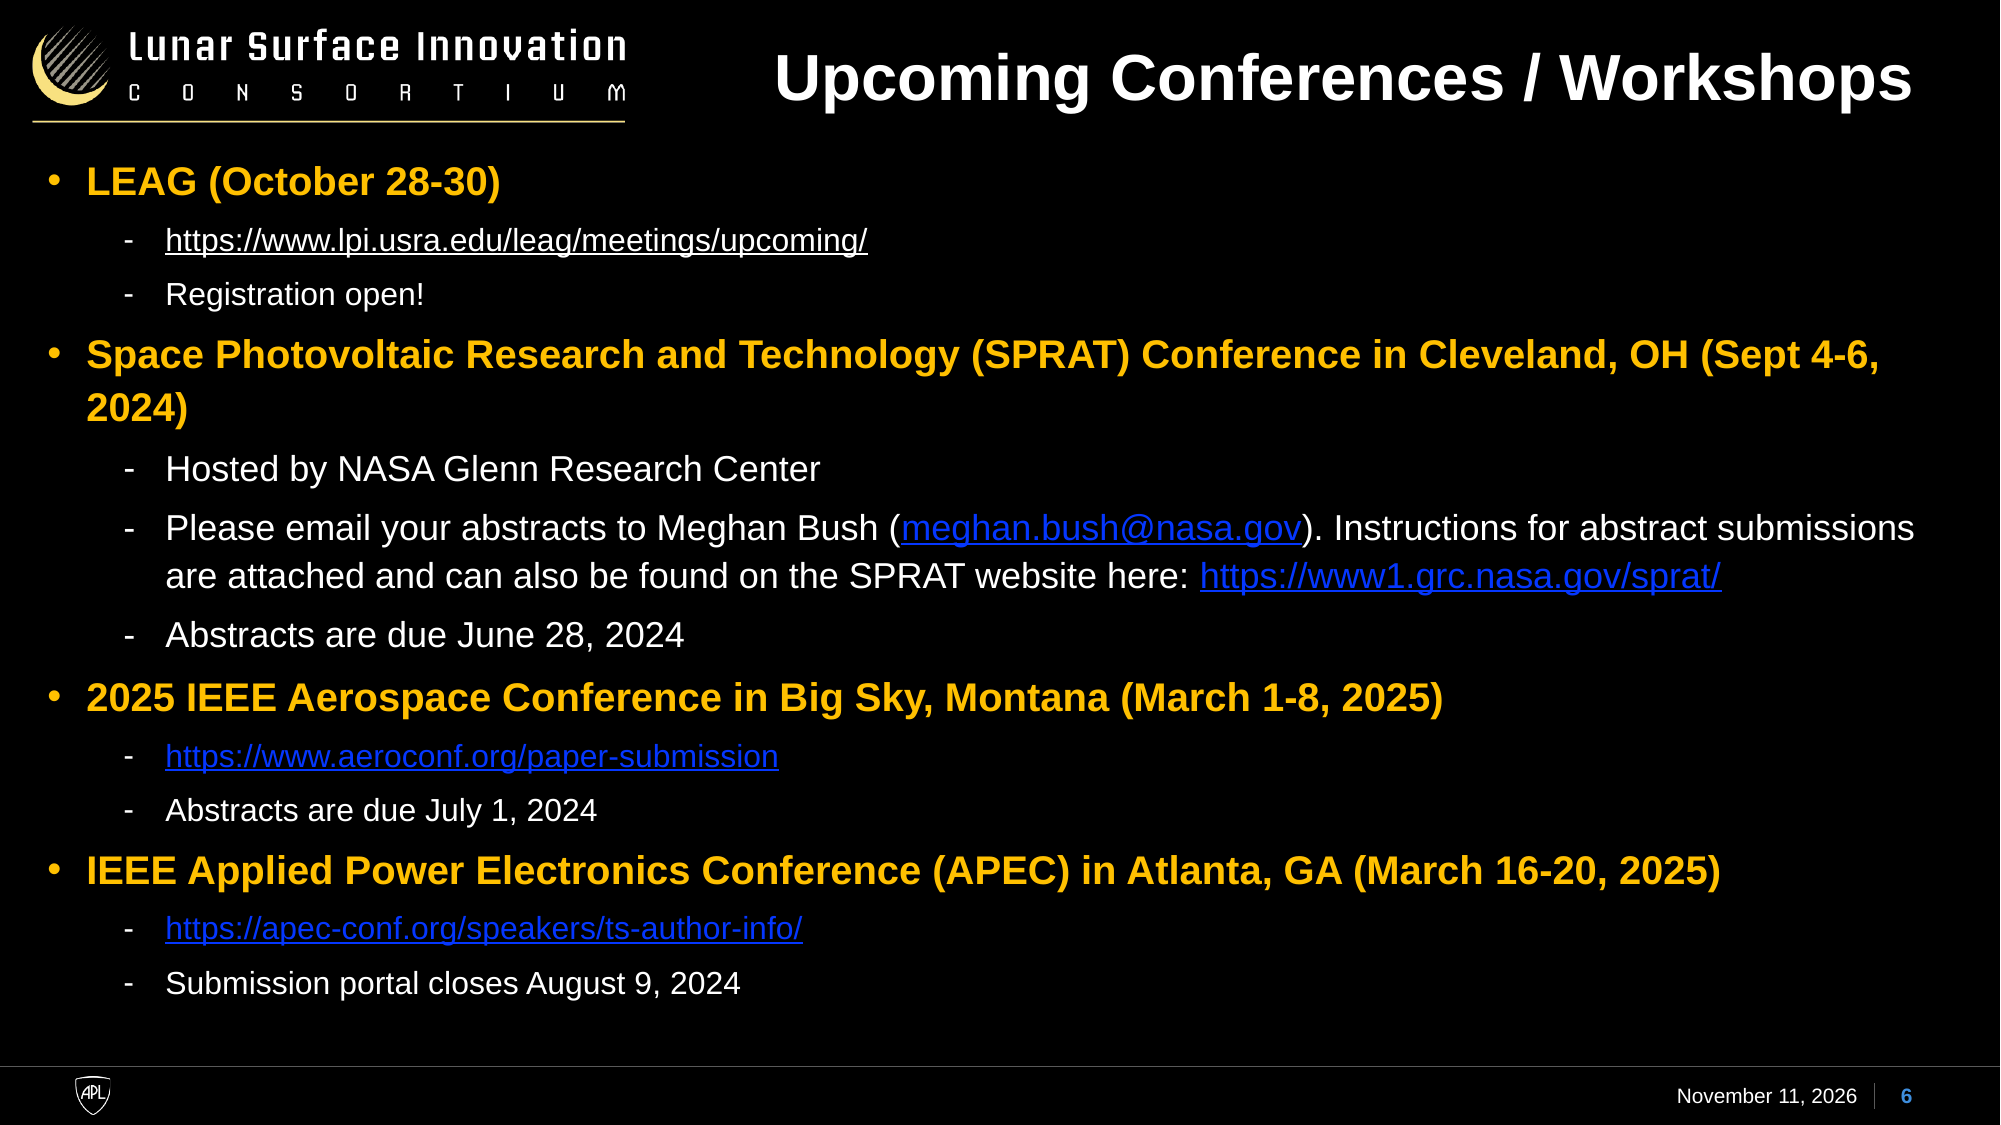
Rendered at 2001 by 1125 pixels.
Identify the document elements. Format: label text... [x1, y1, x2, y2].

slide_number 6 [1876, 1066, 1937, 1125]
title Upcoming Conferences / Workshops [728, 44, 1961, 150]
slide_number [1646, 1066, 1873, 1125]
picture [0, 0, 710, 150]
list LEAG (October 28-30) https://www.lpi.usra.edu/leag/meetings/upcoming/ Registration open! Space Photovoltaic Research and Technology (SPRAT) Conference in Cleveland, OH (Sept 4-6, 2024) Hosted by NASA Glenn Research Center Please email your abstracts to Meghan Bush (meghan.bush@nasa.gov). Instructions for abstract submissions are attached and can also be found on the SPRAT website here: https://www1.grc.nasa.gov/sprat/ Abstracts are due June 28, 2024 2025 IEEE Aerospace Conference in Big Sky, Montana (March 1-8, 2025) https://www.aeroconf.org/paper-submission Abstracts are due July 1, 2024 IEEE Applied Power Electronics Conference (APEC) in Atlanta, GA (March 16-20, 2025) https://apec-conf.org/speakers/ts-author-info/ Submission portal closes August 9, 2024 [47, 150, 1961, 1015]
